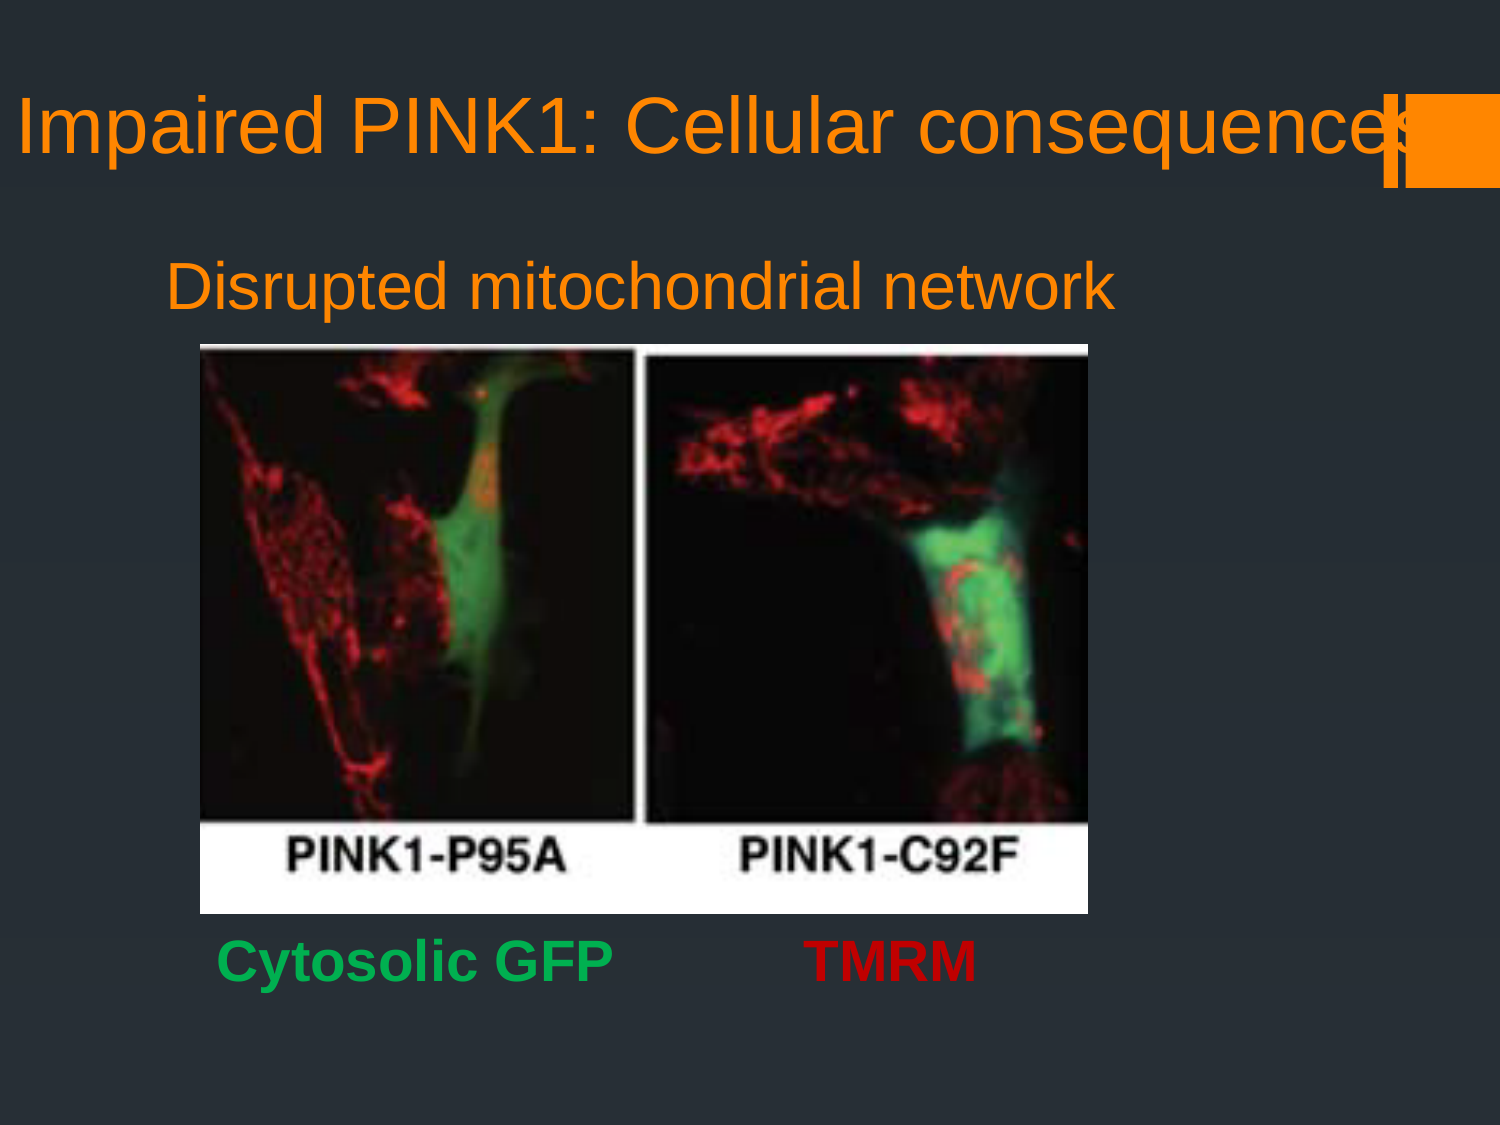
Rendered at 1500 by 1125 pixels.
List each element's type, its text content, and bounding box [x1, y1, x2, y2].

text_box Impaired PINK1: Cellular consequences [0, 62, 1451, 177]
text_box Cytosolic GFP [201, 926, 630, 1000]
text_box TMRM [788, 926, 1004, 1000]
picture [199, 343, 1088, 914]
title Disrupted mitochondrial network [150, 224, 1156, 331]
